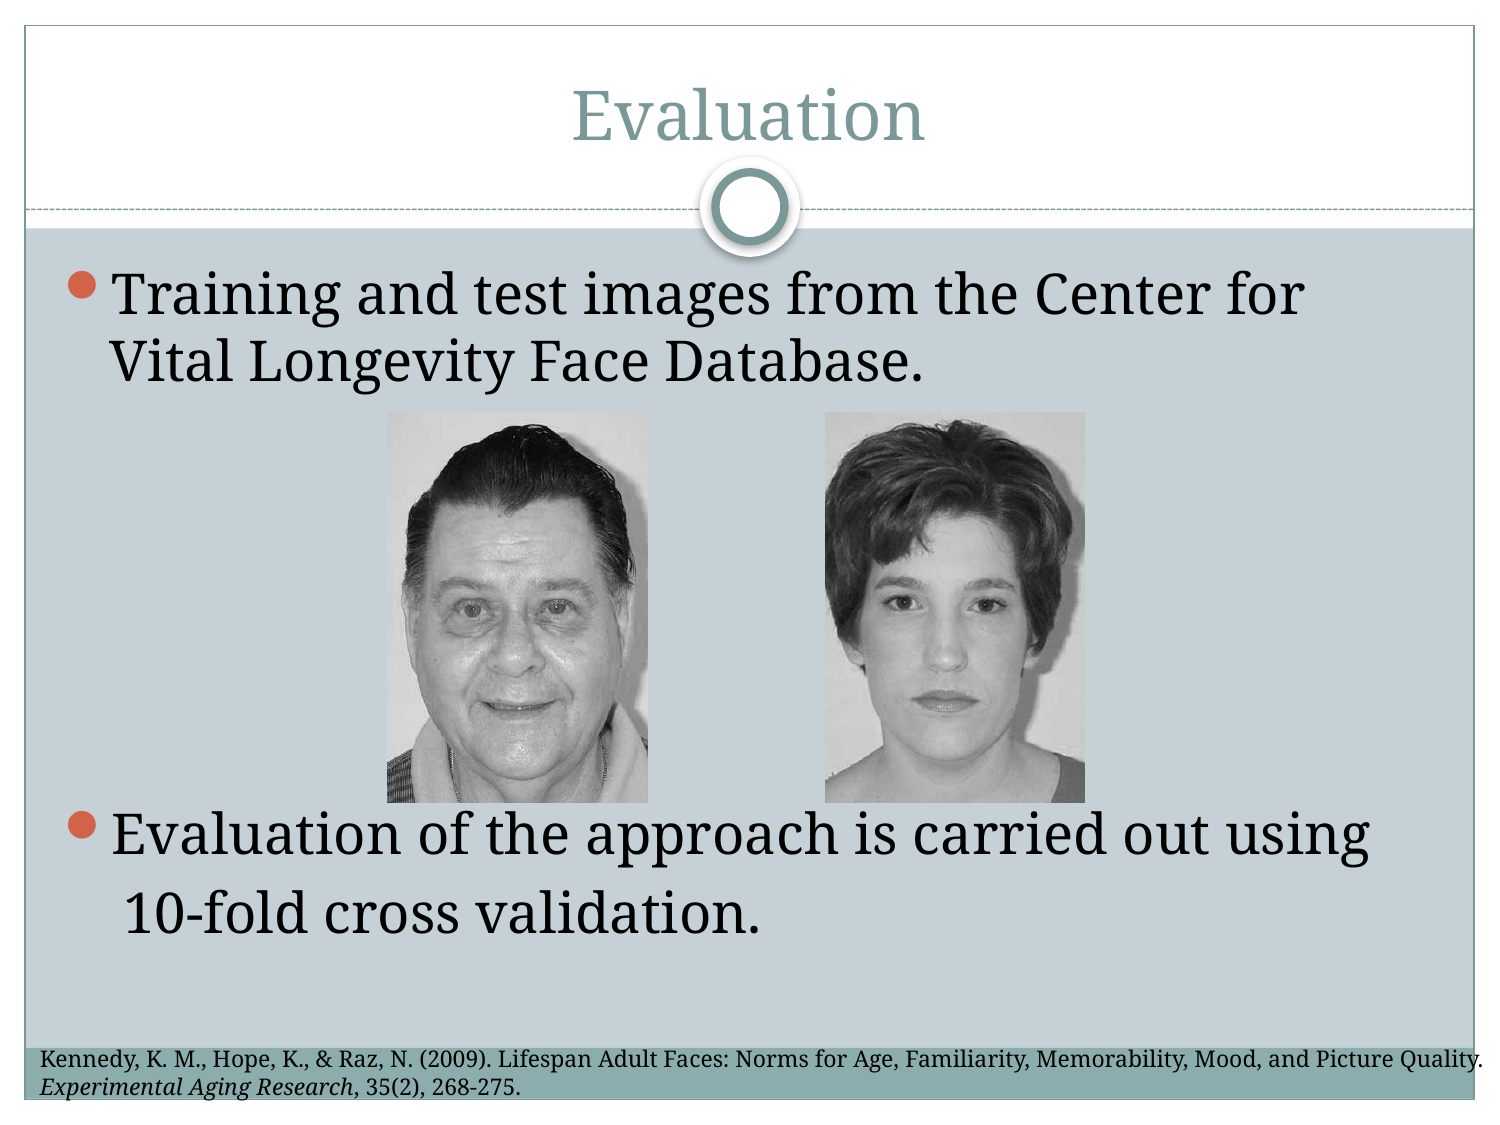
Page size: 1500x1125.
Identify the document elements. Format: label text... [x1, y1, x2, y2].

picture [824, 412, 1086, 803]
title Evaluation [49, 37, 1450, 162]
picture [387, 412, 648, 803]
text_box Kennedy, K. M., Hope, K., & Raz, N. (2009). Lifespan Adult Faces: Norms for Age, Familiarity, Memorability, Mood, and Picture Quality. Experimental Aging Research, 35(2), 268-275. [24, 1037, 1500, 1125]
list Training and test images from the Center for Vital Longevity Face Database. Evaluation of the approach is carried out using 10-fold cross validation. [49, 250, 1445, 1001]
